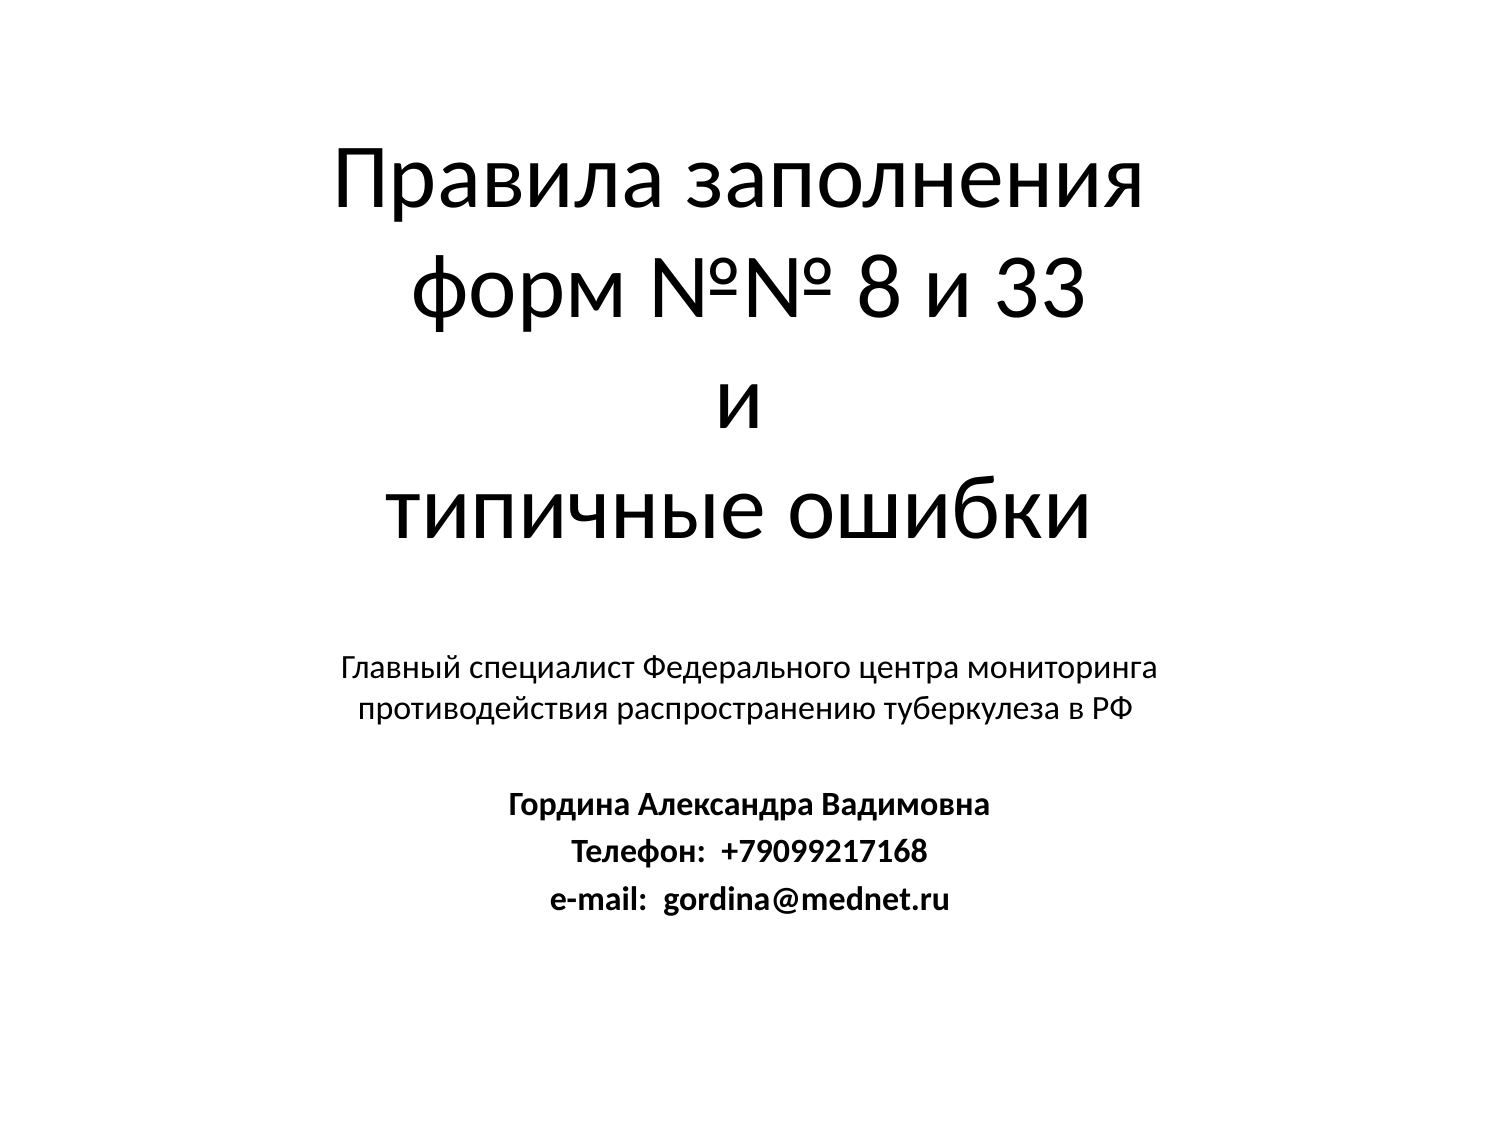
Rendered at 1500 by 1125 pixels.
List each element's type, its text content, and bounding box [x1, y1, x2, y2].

subtitle Главный специалист Федерального центра мониторинга противодействия распространению туберкулеза в РФ Гордина Александра Вадимовна Телефон: +79099217168 e-mail: gordina@mednet.ru [225, 637, 1275, 925]
title Правила заполнения форм №№ 8 и 33 и типичные ошибки [112, 82, 1388, 591]
